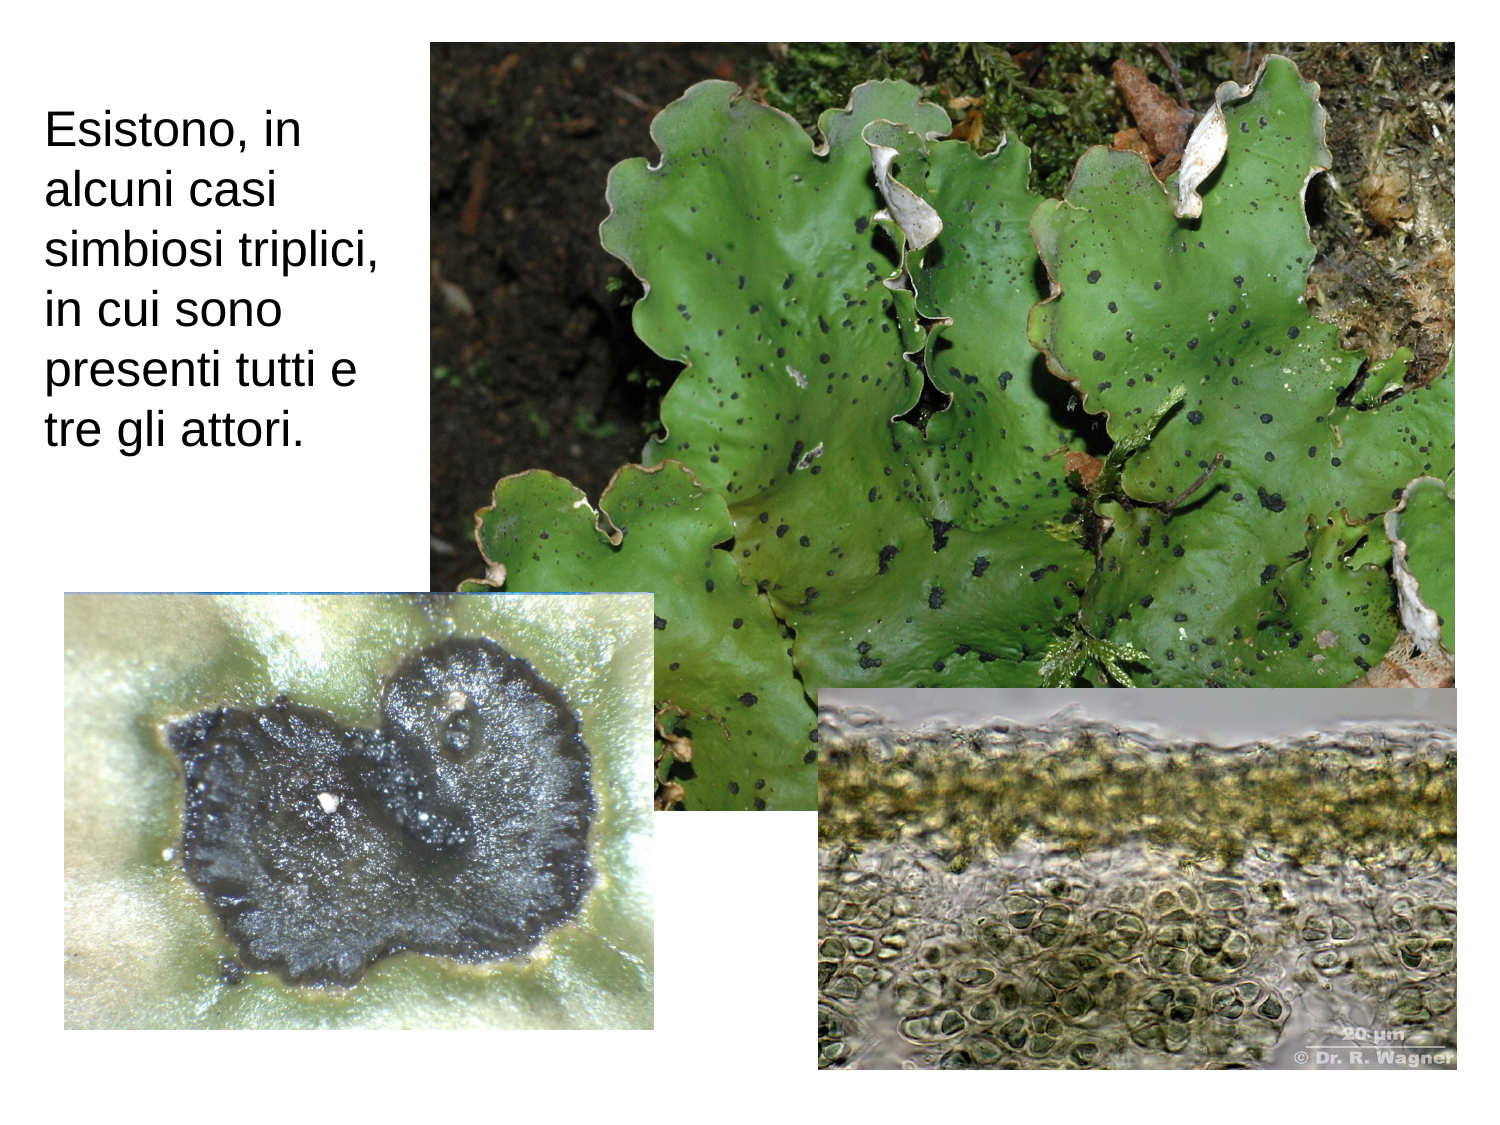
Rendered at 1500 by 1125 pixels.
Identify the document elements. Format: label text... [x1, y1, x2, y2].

picture [64, 42, 1457, 1070]
text_box Esistono, in alcuni casi simbiosi triplici, in cui sono presenti tutti e tre gli attori. [29, 89, 430, 464]
